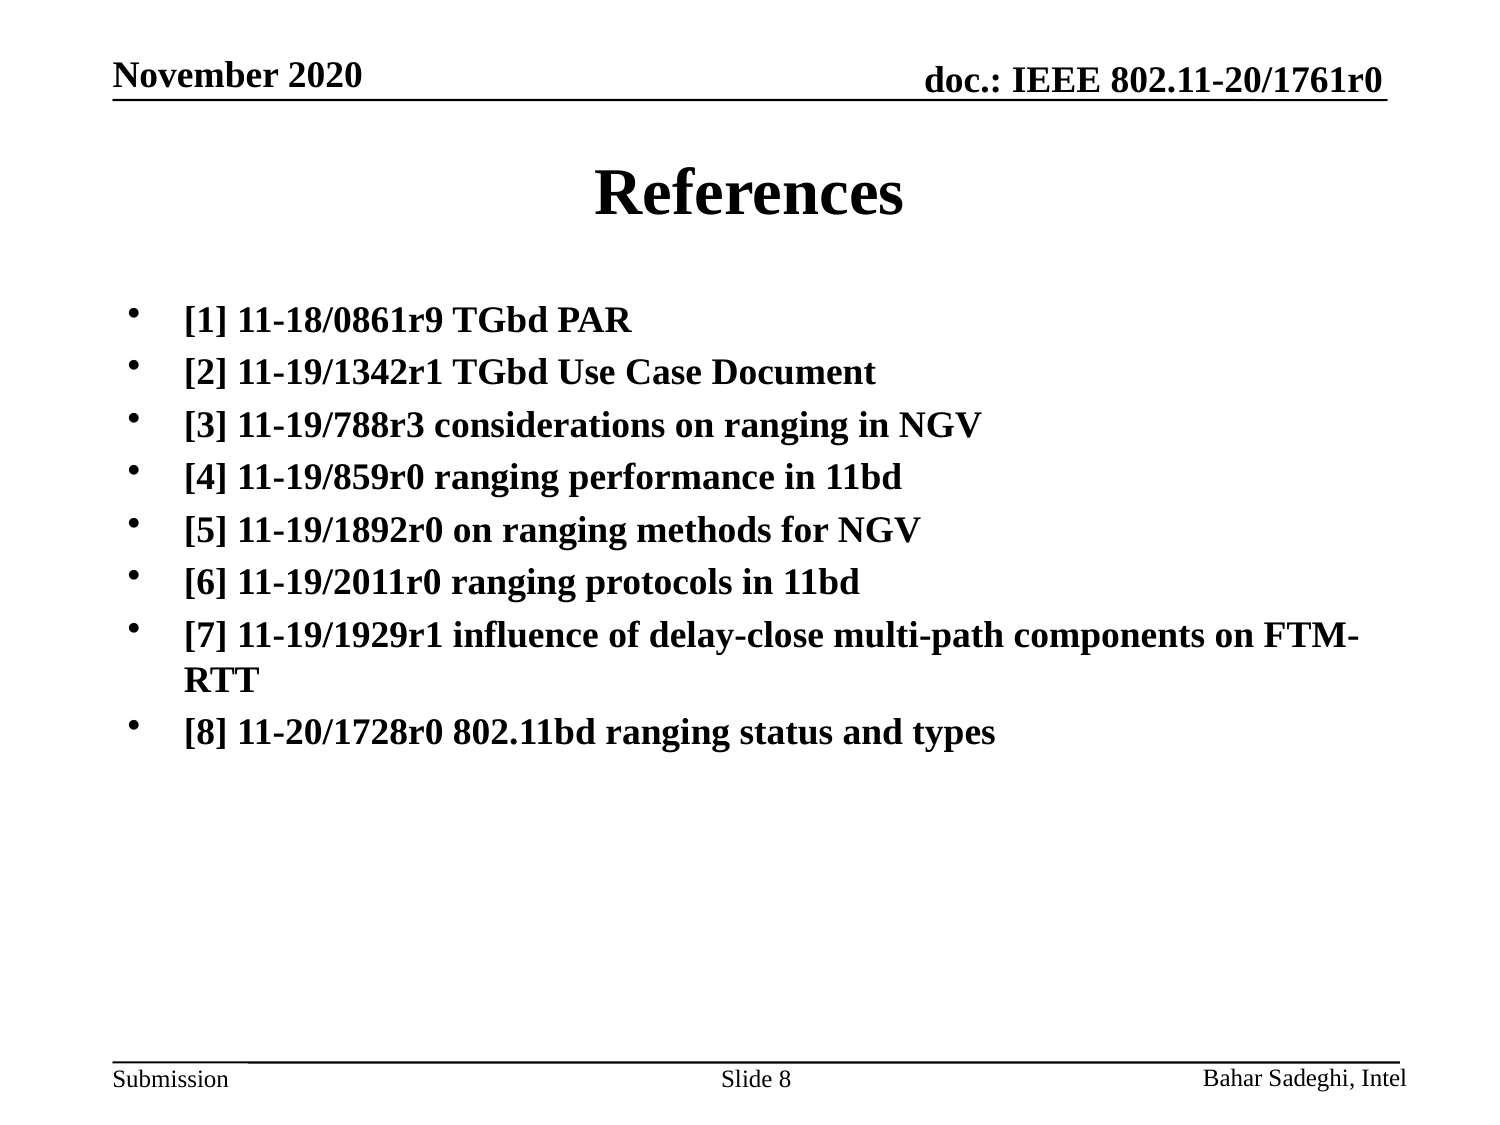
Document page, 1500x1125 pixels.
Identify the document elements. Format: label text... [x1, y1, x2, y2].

list [1] 11-18/0861r9 TGbd PAR [2] 11-19/1342r1 TGbd Use Case Document [3] 11-19/788r3 considerations on ranging in NGV [4] 11-19/859r0 ranging performance in 11bd [5] 11-19/1892r0 on ranging methods for NGV [6] 11-19/2011r0 ranging protocols in 11bd [7] 11-19/1929r1 influence of delay-close multi-path components on FTM-RTT [8] 11-20/1728r0 802.11bd ranging status and types [112, 287, 1388, 1000]
slide_number Slide 8 [712, 1061, 800, 1093]
footer Bahar Sadeghi, Intel [1199, 1061, 1408, 1093]
title References [112, 112, 1388, 263]
